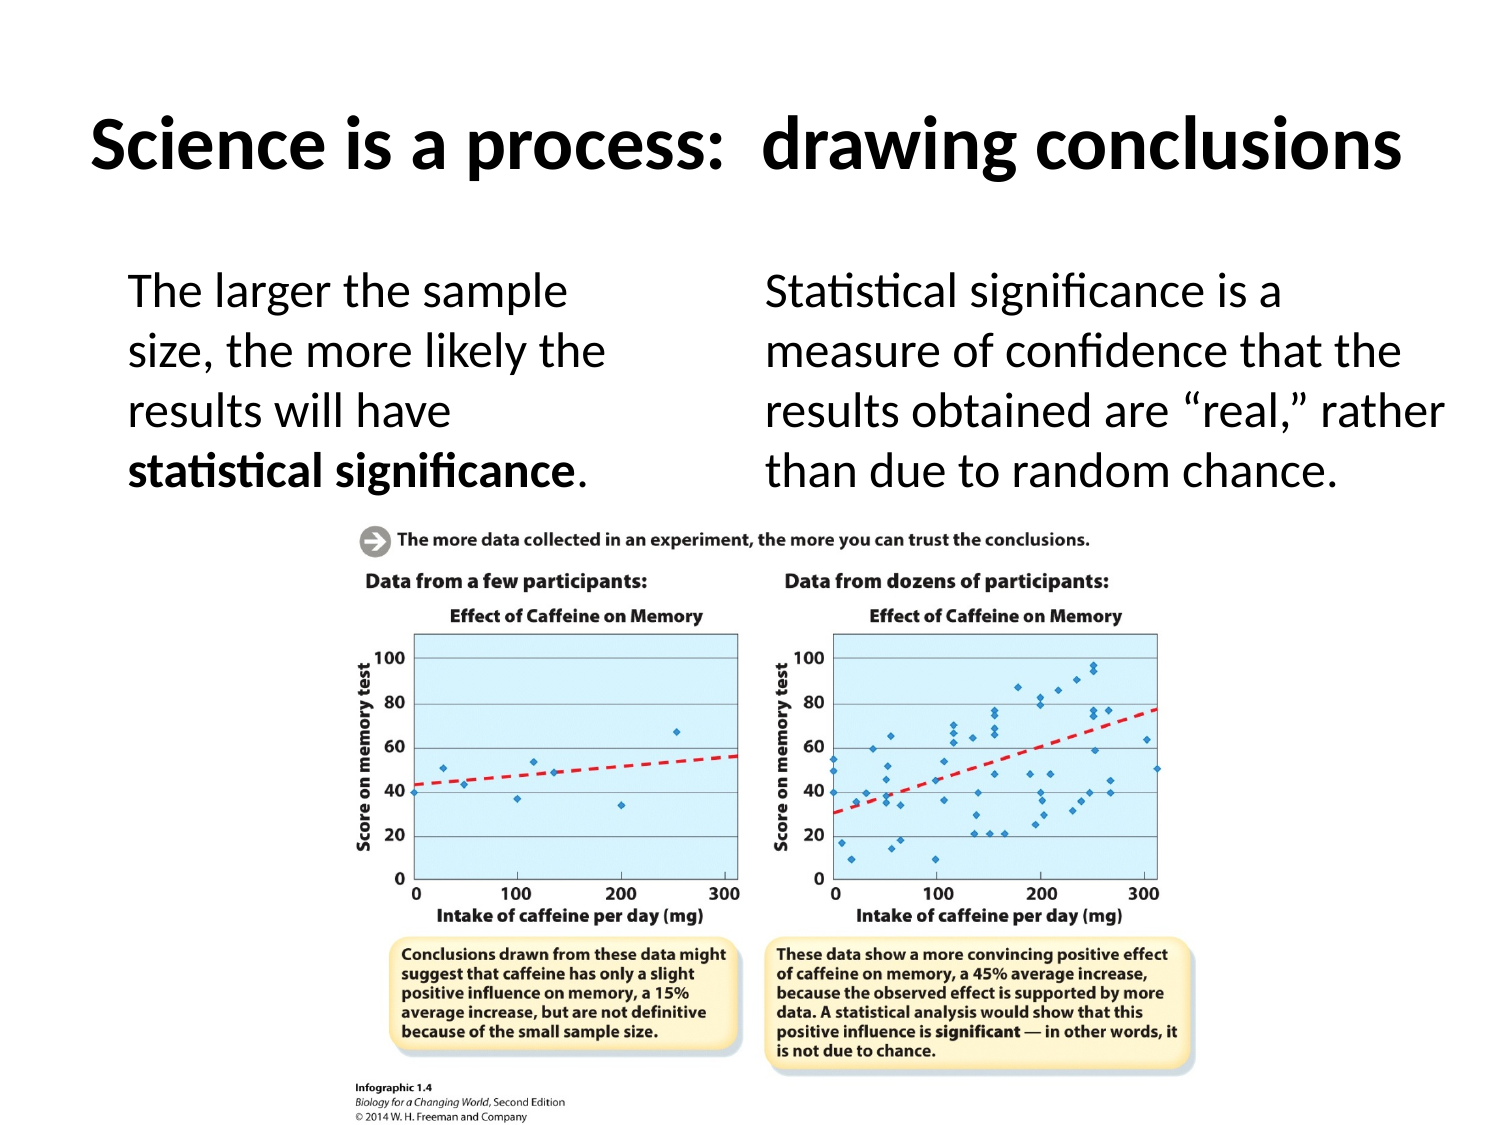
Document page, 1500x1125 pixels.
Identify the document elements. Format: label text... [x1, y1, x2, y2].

list The larger the sample size, the more likely the results will have statistical significance. [112, 249, 638, 500]
picture [349, 521, 1201, 1125]
title Science is a process: drawing conclusions [75, 45, 1425, 233]
text_box Statistical significance is a measure of confidence that the results obtained are “real,” rather than due to random chance. [750, 249, 1475, 565]
